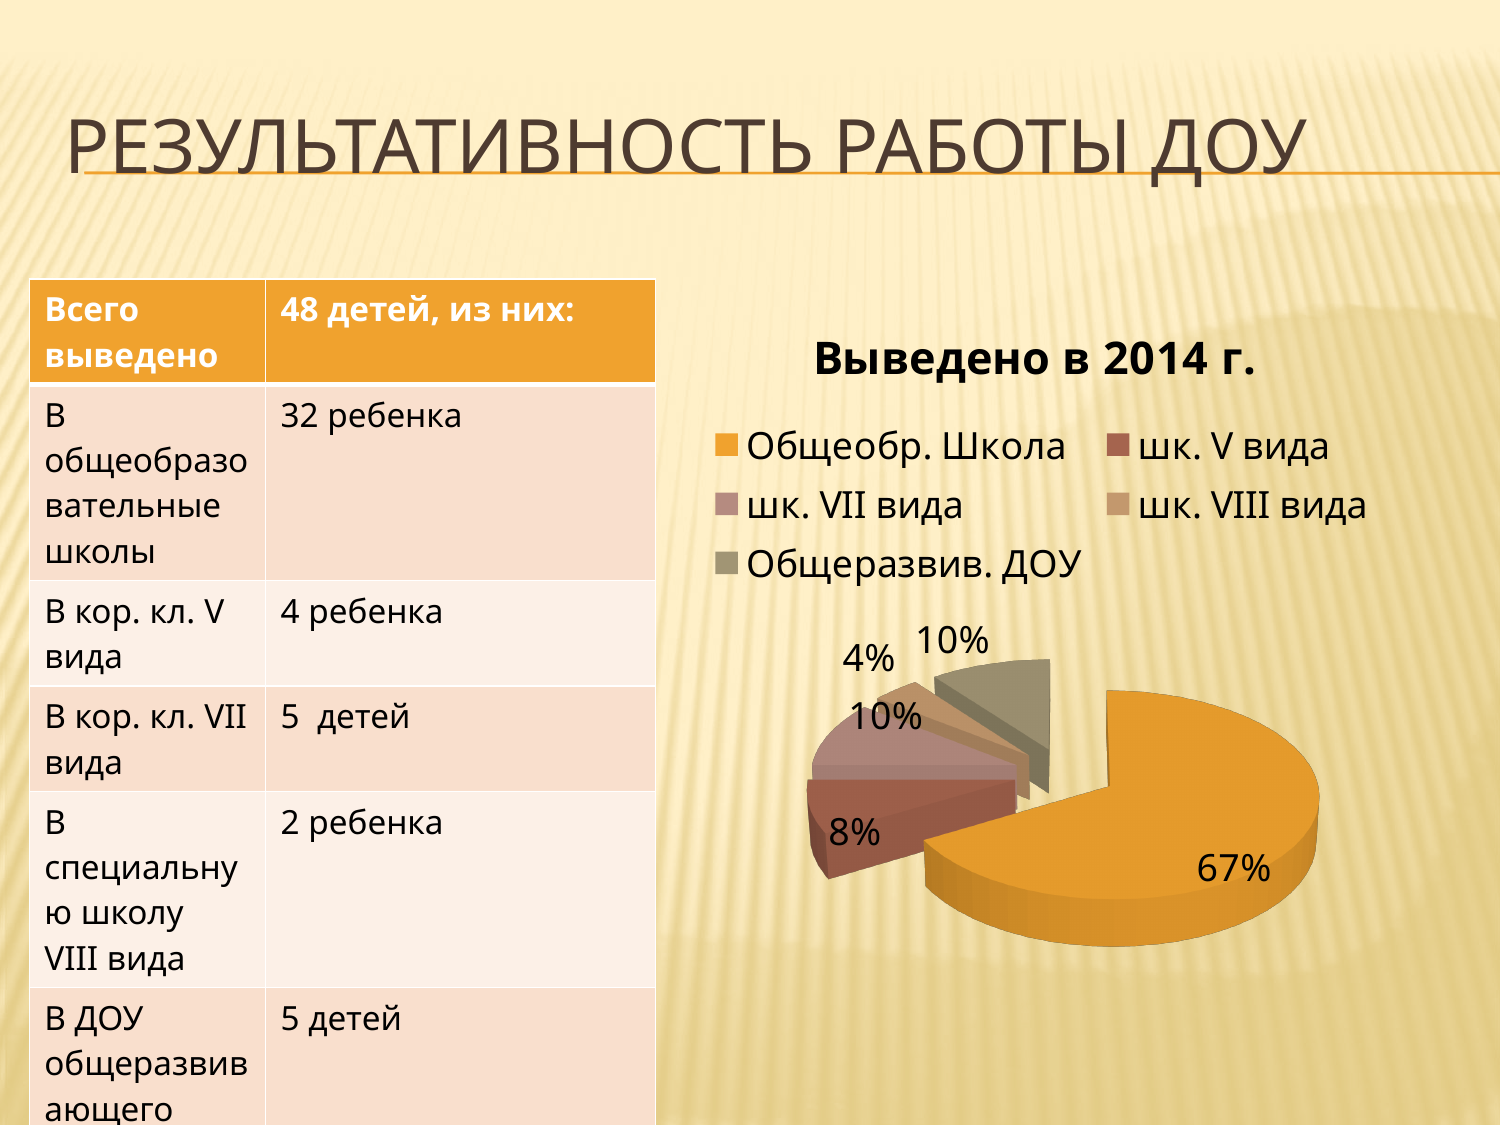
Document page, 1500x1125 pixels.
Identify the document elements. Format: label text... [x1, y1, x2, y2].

title Результативность работы ДОУ [49, 75, 1475, 213]
table_cell В кор. кл. VII вида [30, 687, 265, 791]
chart [631, 290, 1452, 977]
table_cell 2 ребенка [266, 792, 624, 987]
table_cell 32 ребенка [266, 387, 621, 580]
table_cell В ДОУ общеразвивающего вида [30, 988, 265, 1125]
table_cell 5 детей [266, 988, 655, 1125]
table_cell В специальную школу VIII вида [30, 792, 265, 987]
table_header Всего выведено [30, 280, 265, 382]
table_cell 5 детей [266, 687, 621, 791]
table_cell 4 ребенка [266, 581, 621, 685]
table_cell В кор. кл. V вида [30, 581, 265, 685]
table_cell В общеобразовательные школы [30, 387, 265, 580]
table_header 48 детей, из них: [266, 280, 655, 382]
